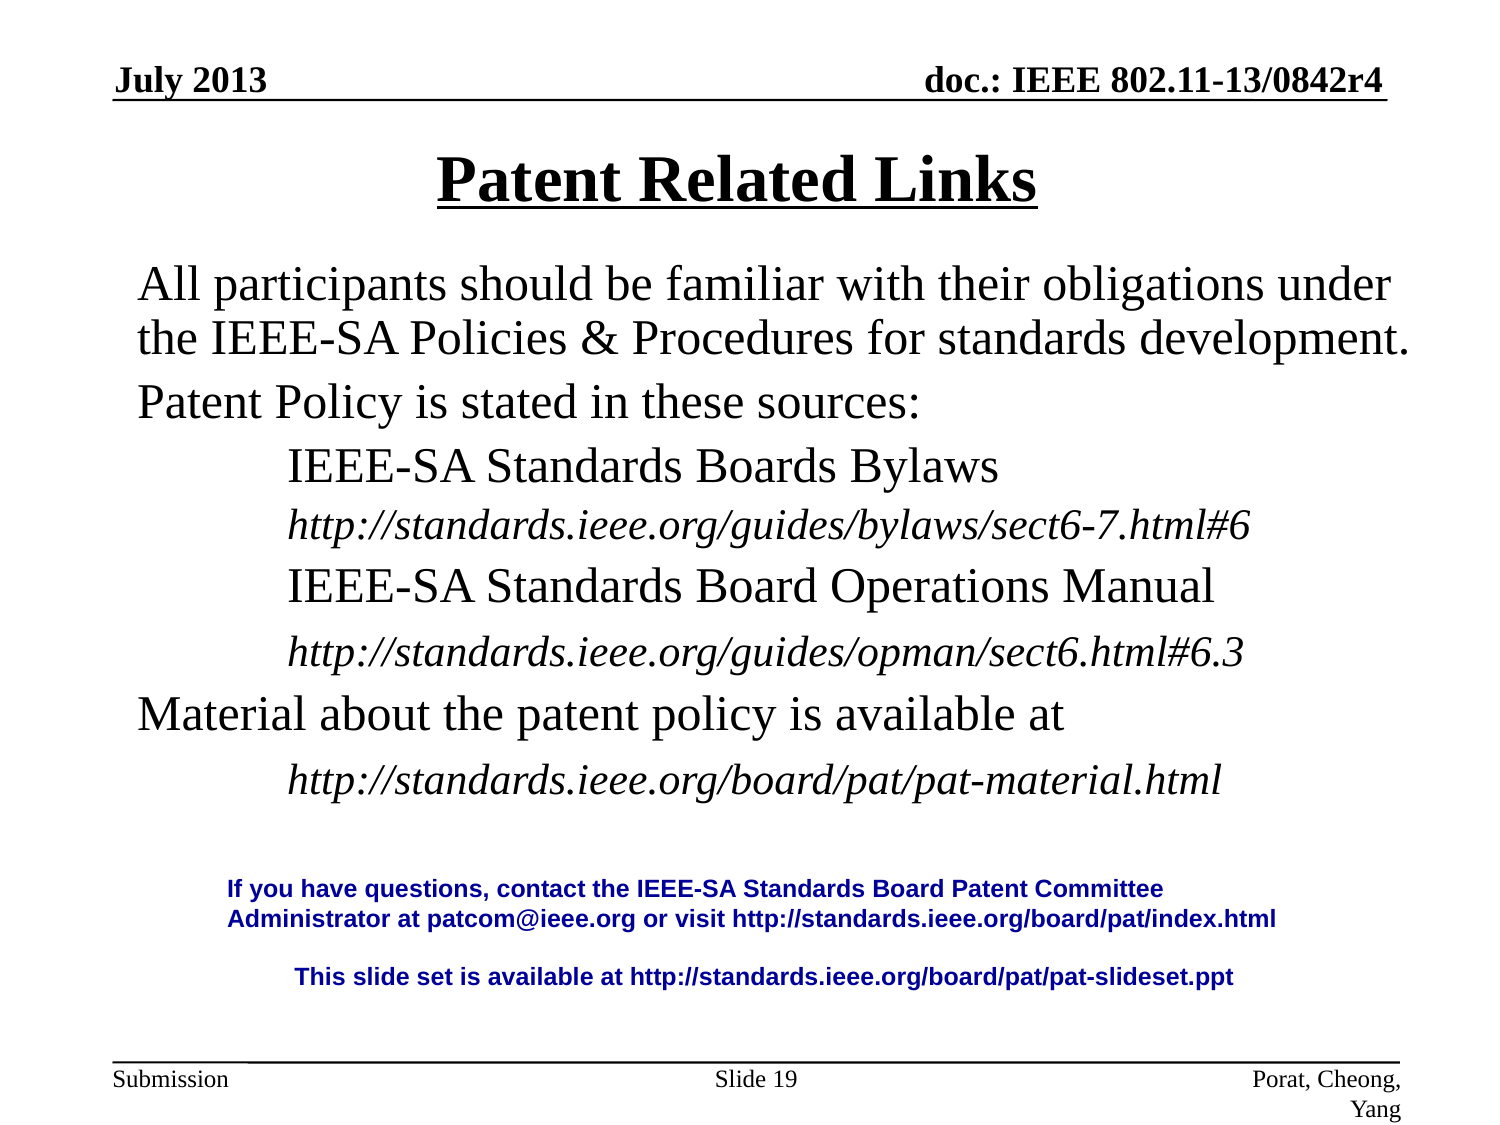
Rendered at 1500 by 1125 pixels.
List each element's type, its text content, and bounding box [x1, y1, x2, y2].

footer Porat, Cheong, Yang [1221, 1061, 1402, 1093]
slide_number Slide 19 [712, 1061, 800, 1093]
list All participants should be familiar with their obligations under the IEEE-SA Policies & Procedures for standards development. Patent Policy is stated in these sources: IEEE-SA Standards Boards Bylaws http://standards.ieee.org/guides/bylaws/sect6-7.html#6 IEEE-SA Standards Board Operations Manual http://standards.ieee.org/guides/opman/sect6.html#6.3 Material about the patent policy is available at http://standards.ieee.org/board/pat/pat-material.html [0, 249, 1476, 826]
text_box If you have questions, contact the IEEE-SA Standards Board Patent Committee Administrator at patcom@ieee.org or visit http://standards.ieee.org/board/pat/index.html This slide set is available at http://standards.ieee.org/board/pat/pat-slideset.ppt [212, 865, 1325, 998]
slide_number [114, 54, 313, 101]
title Patent Related Links [99, 112, 1376, 238]
